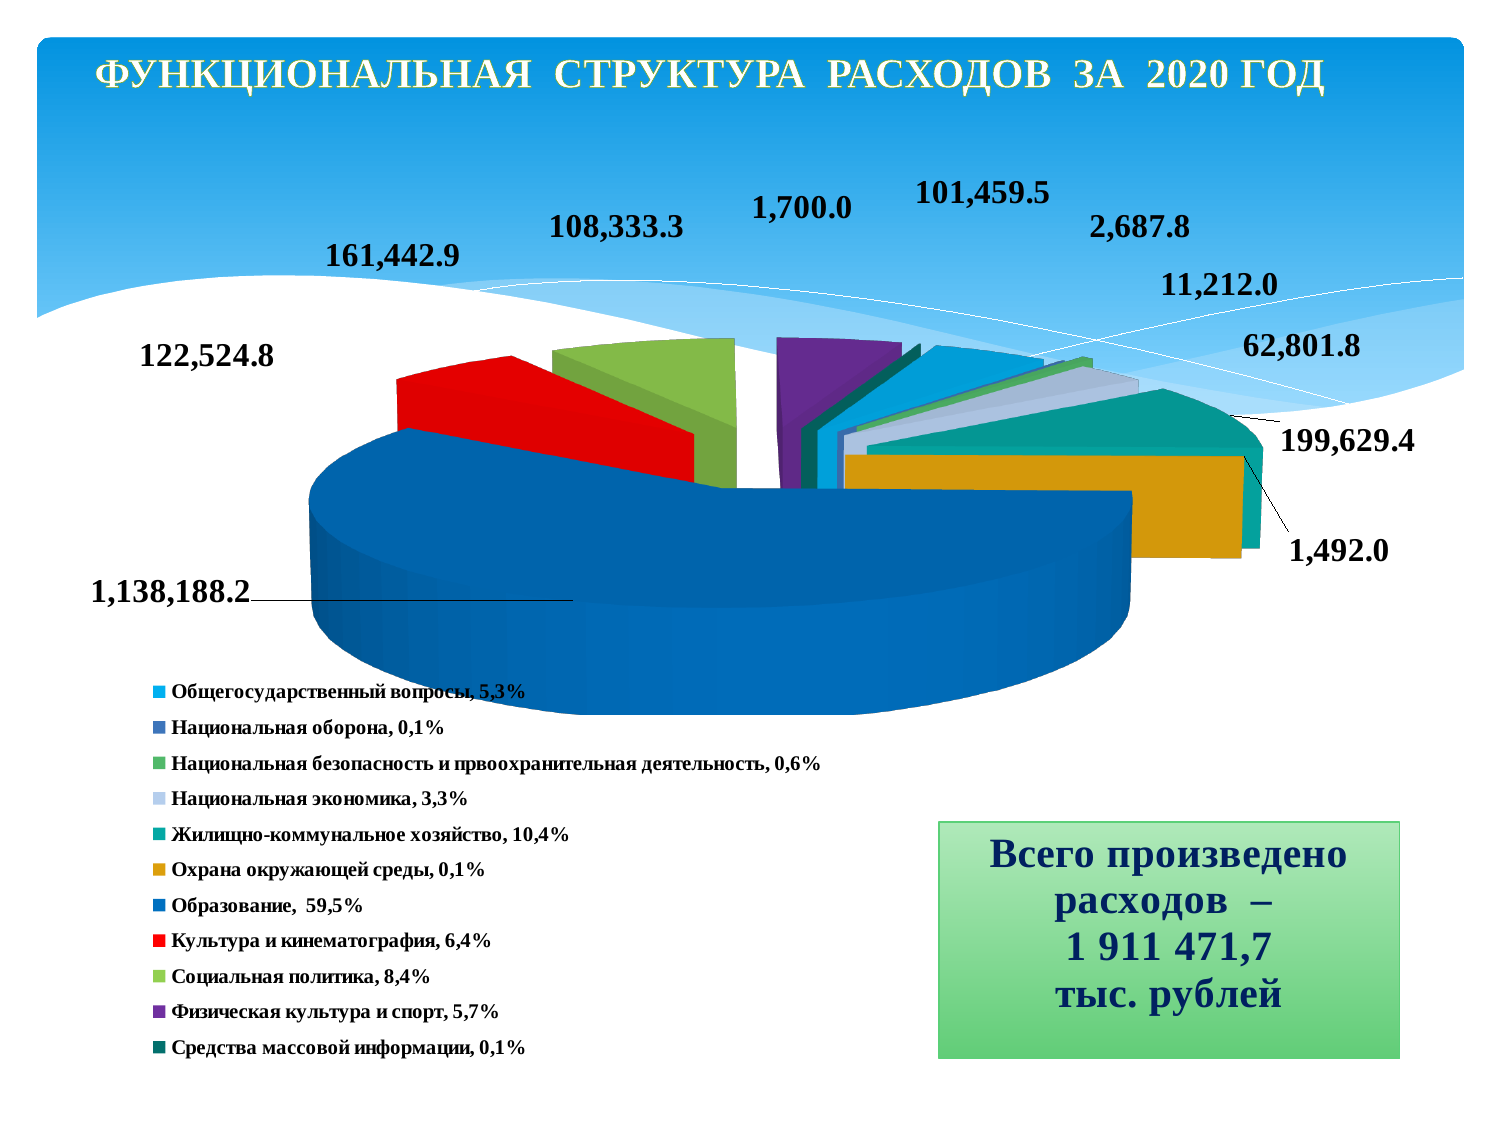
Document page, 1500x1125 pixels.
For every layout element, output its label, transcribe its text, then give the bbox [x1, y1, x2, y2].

chart [41, 125, 1459, 1116]
title Функциональная структура расходов за 2020 год [76, 30, 1427, 123]
